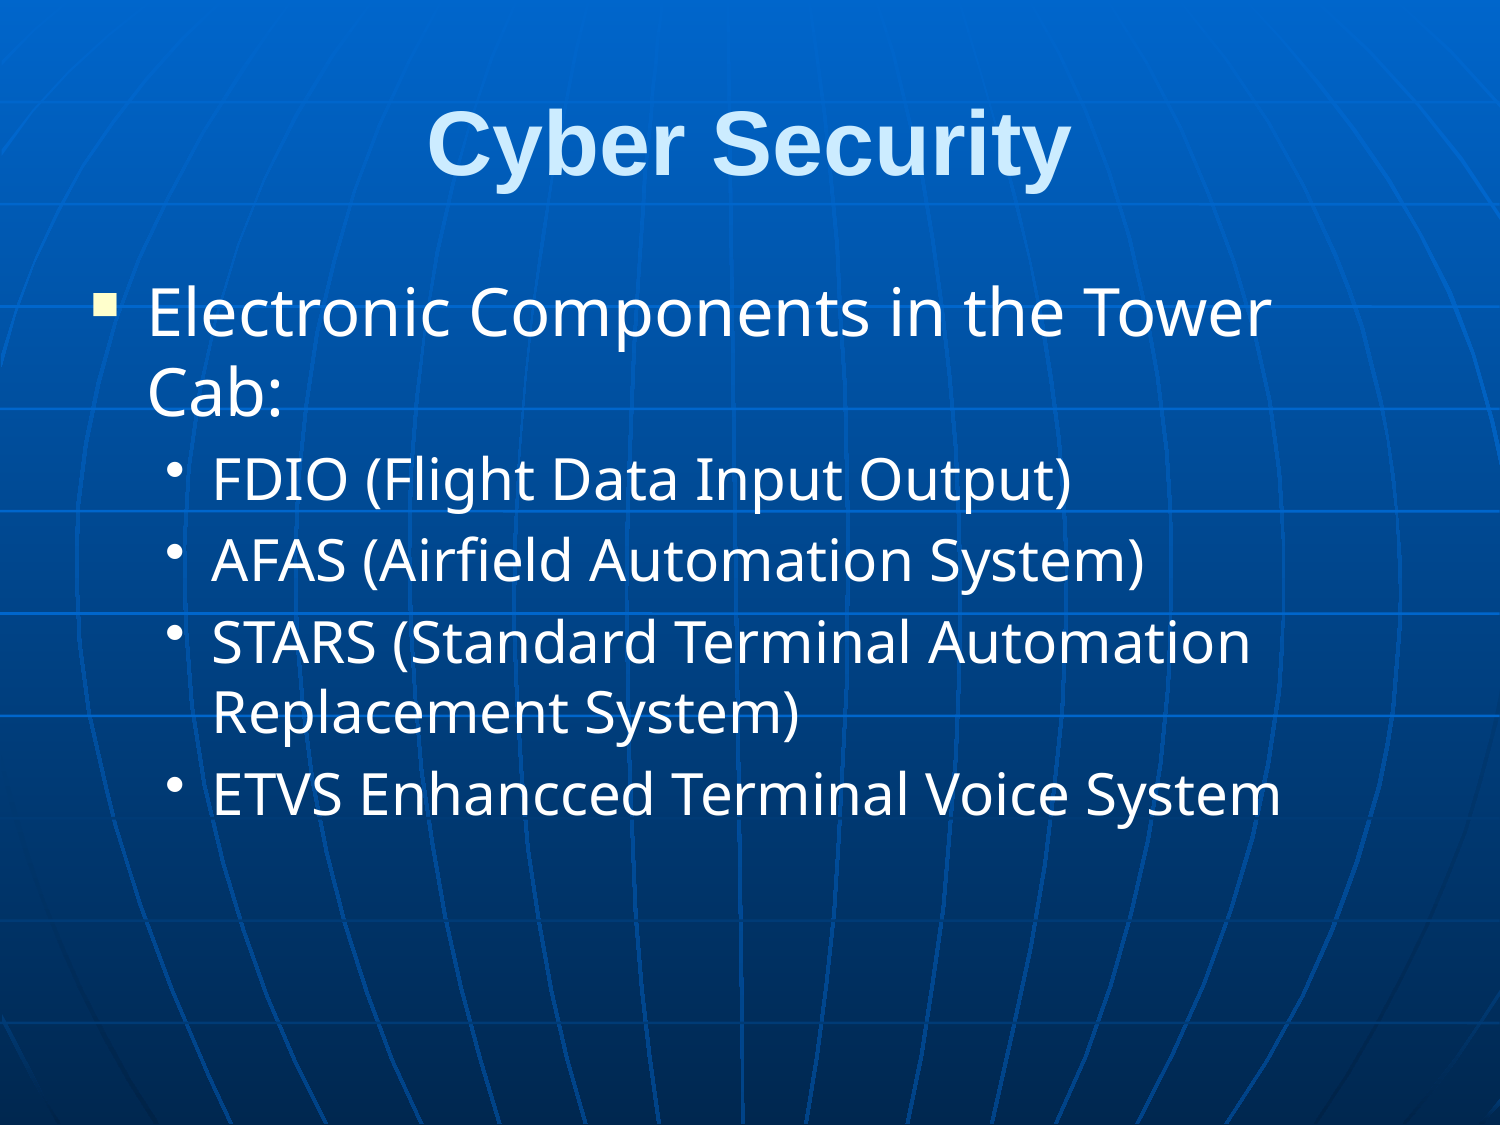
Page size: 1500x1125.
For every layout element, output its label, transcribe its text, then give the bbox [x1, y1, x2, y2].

list Electronic Components in the Tower Cab: FDIO (Flight Data Input Output) AFAS (Airfield Automation System) STARS (Standard Terminal Automation Replacement System) ETVS Enhancced Terminal Voice System [74, 262, 1426, 1006]
title Cyber Security [74, 45, 1426, 233]
